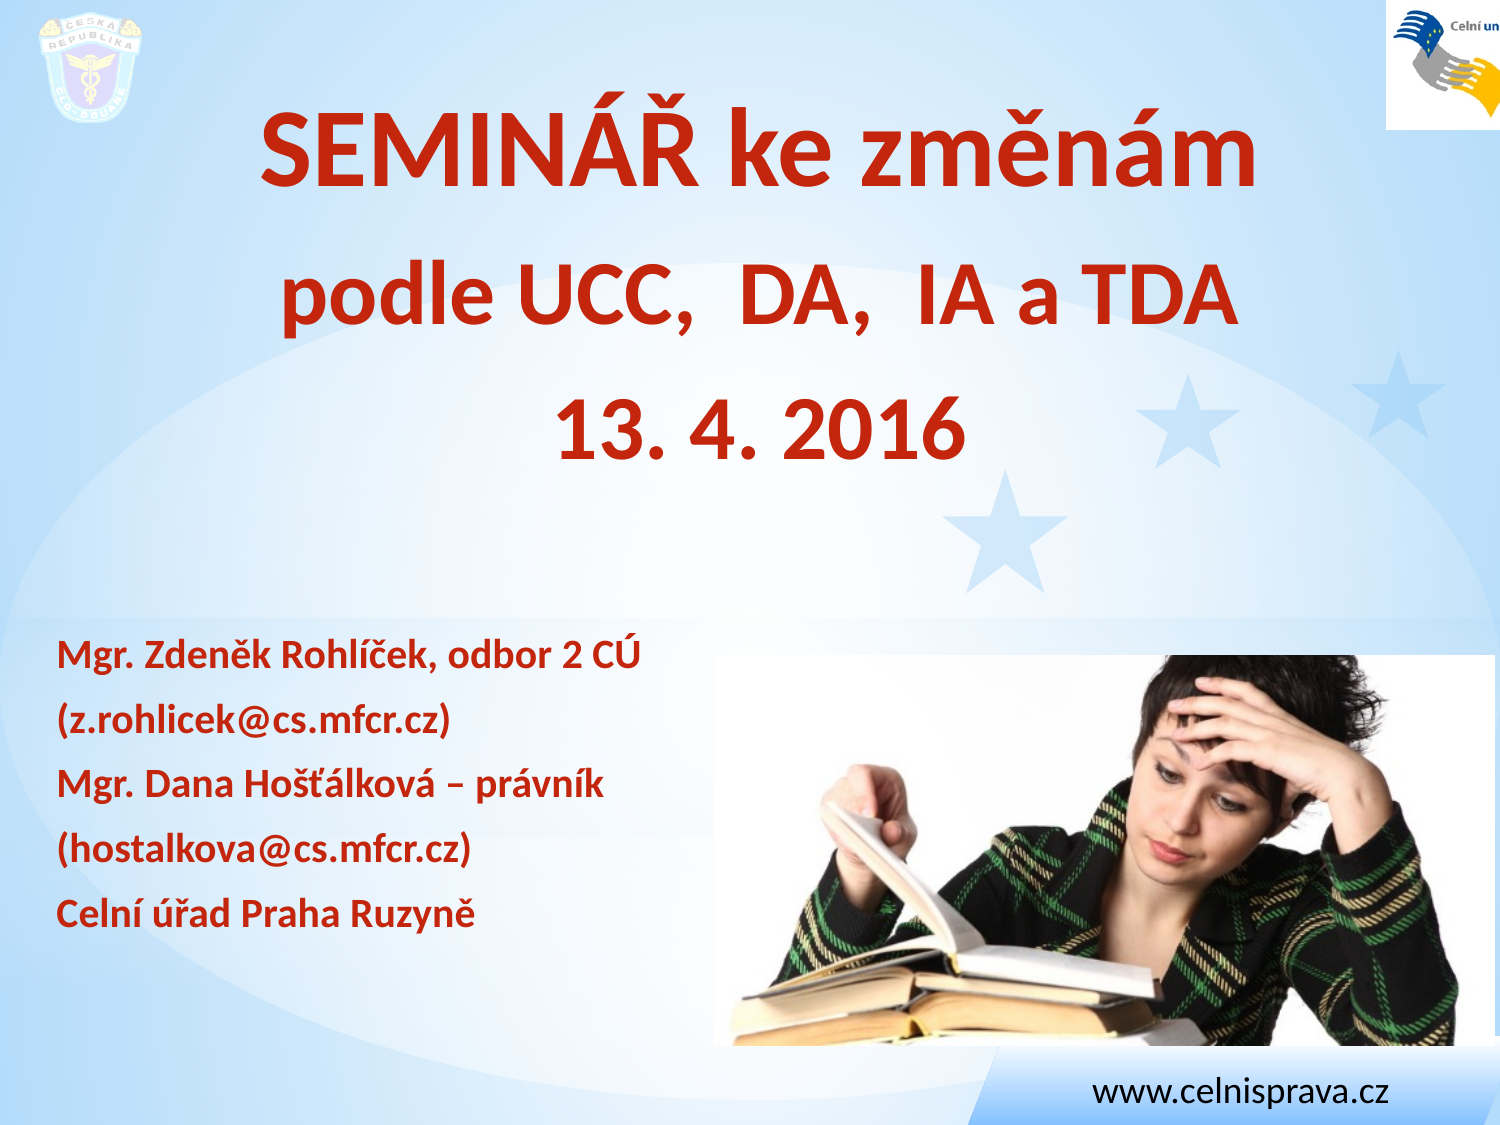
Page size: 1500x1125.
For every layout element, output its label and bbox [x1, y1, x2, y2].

picture [713, 654, 1496, 1046]
text_box [37, 0, 1500, 1125]
